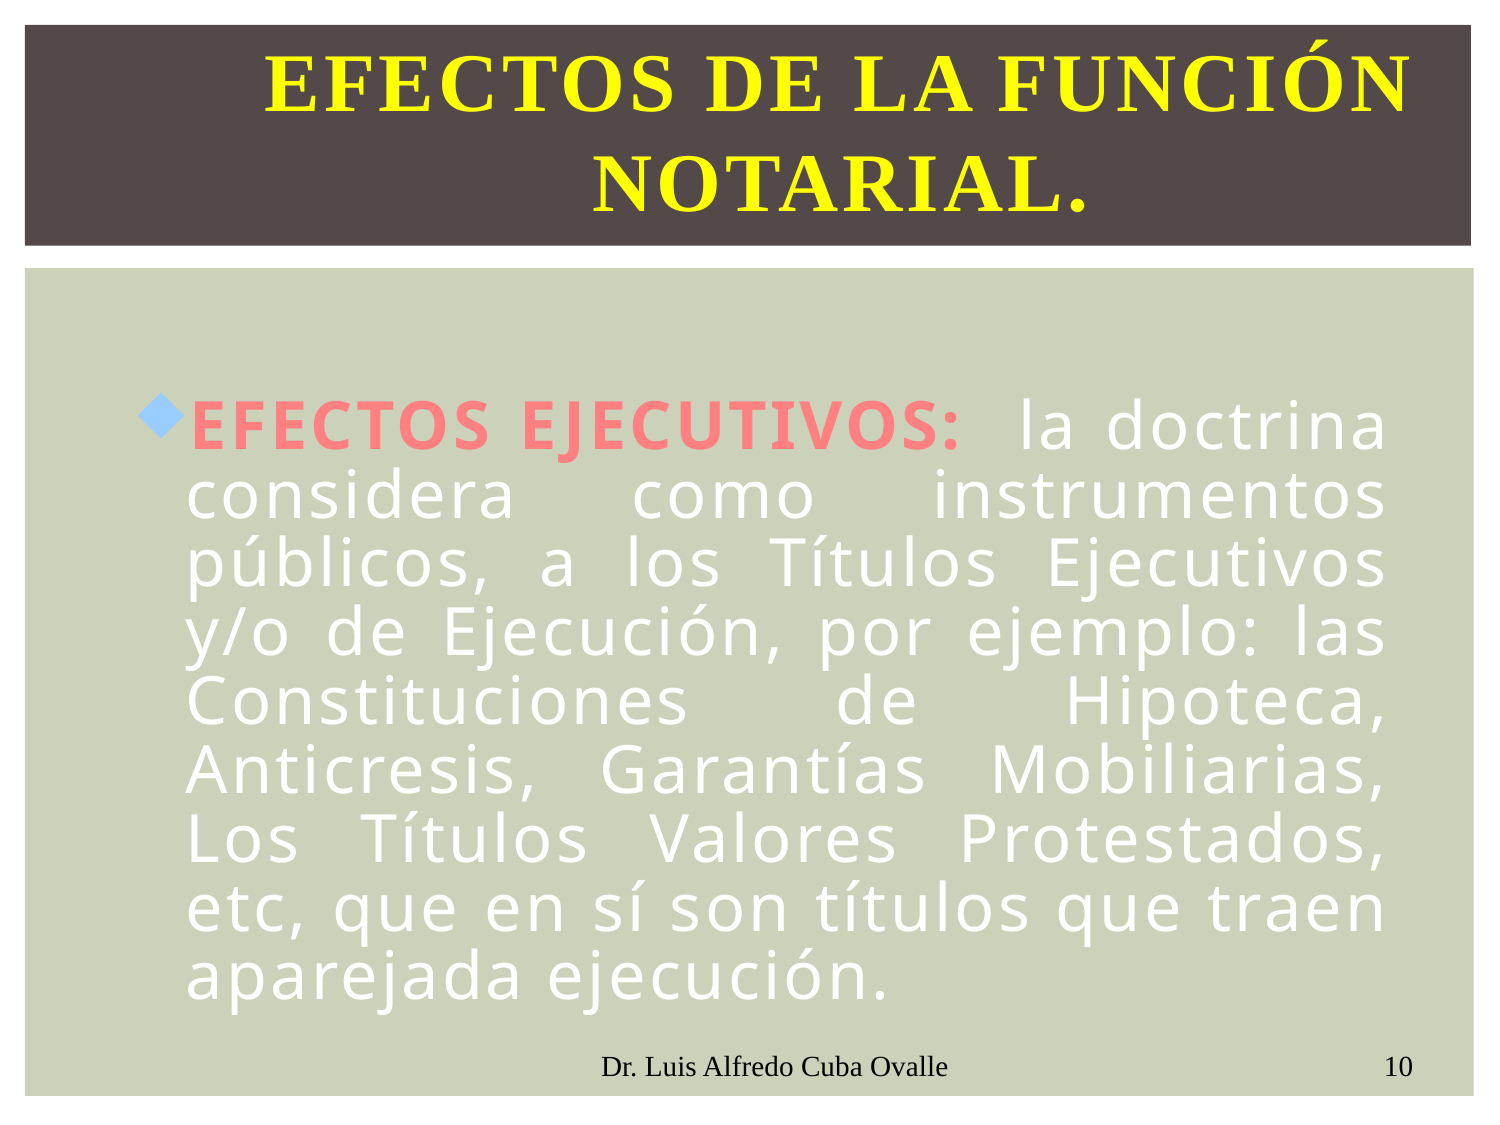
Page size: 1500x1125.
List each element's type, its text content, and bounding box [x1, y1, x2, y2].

footer Dr. Luis Alfredo Cuba Ovalle [500, 1042, 1050, 1088]
slide_number 10 [1349, 1041, 1448, 1089]
list EFECTOS EJECUTIVOS: la doctrina considera como instrumentos públicos, a los Títulos Ejecutivos y/o de Ejecución, por ejemplo: las Constituciones de Hipoteca, Anticresis, Garantías Mobiliarias, Los Títulos Valores Protestados, etc, que en sí son títulos que traen aparejada ejecución. [118, 293, 1407, 1034]
title Efectos de la Función Notarial. [206, 40, 1474, 216]
